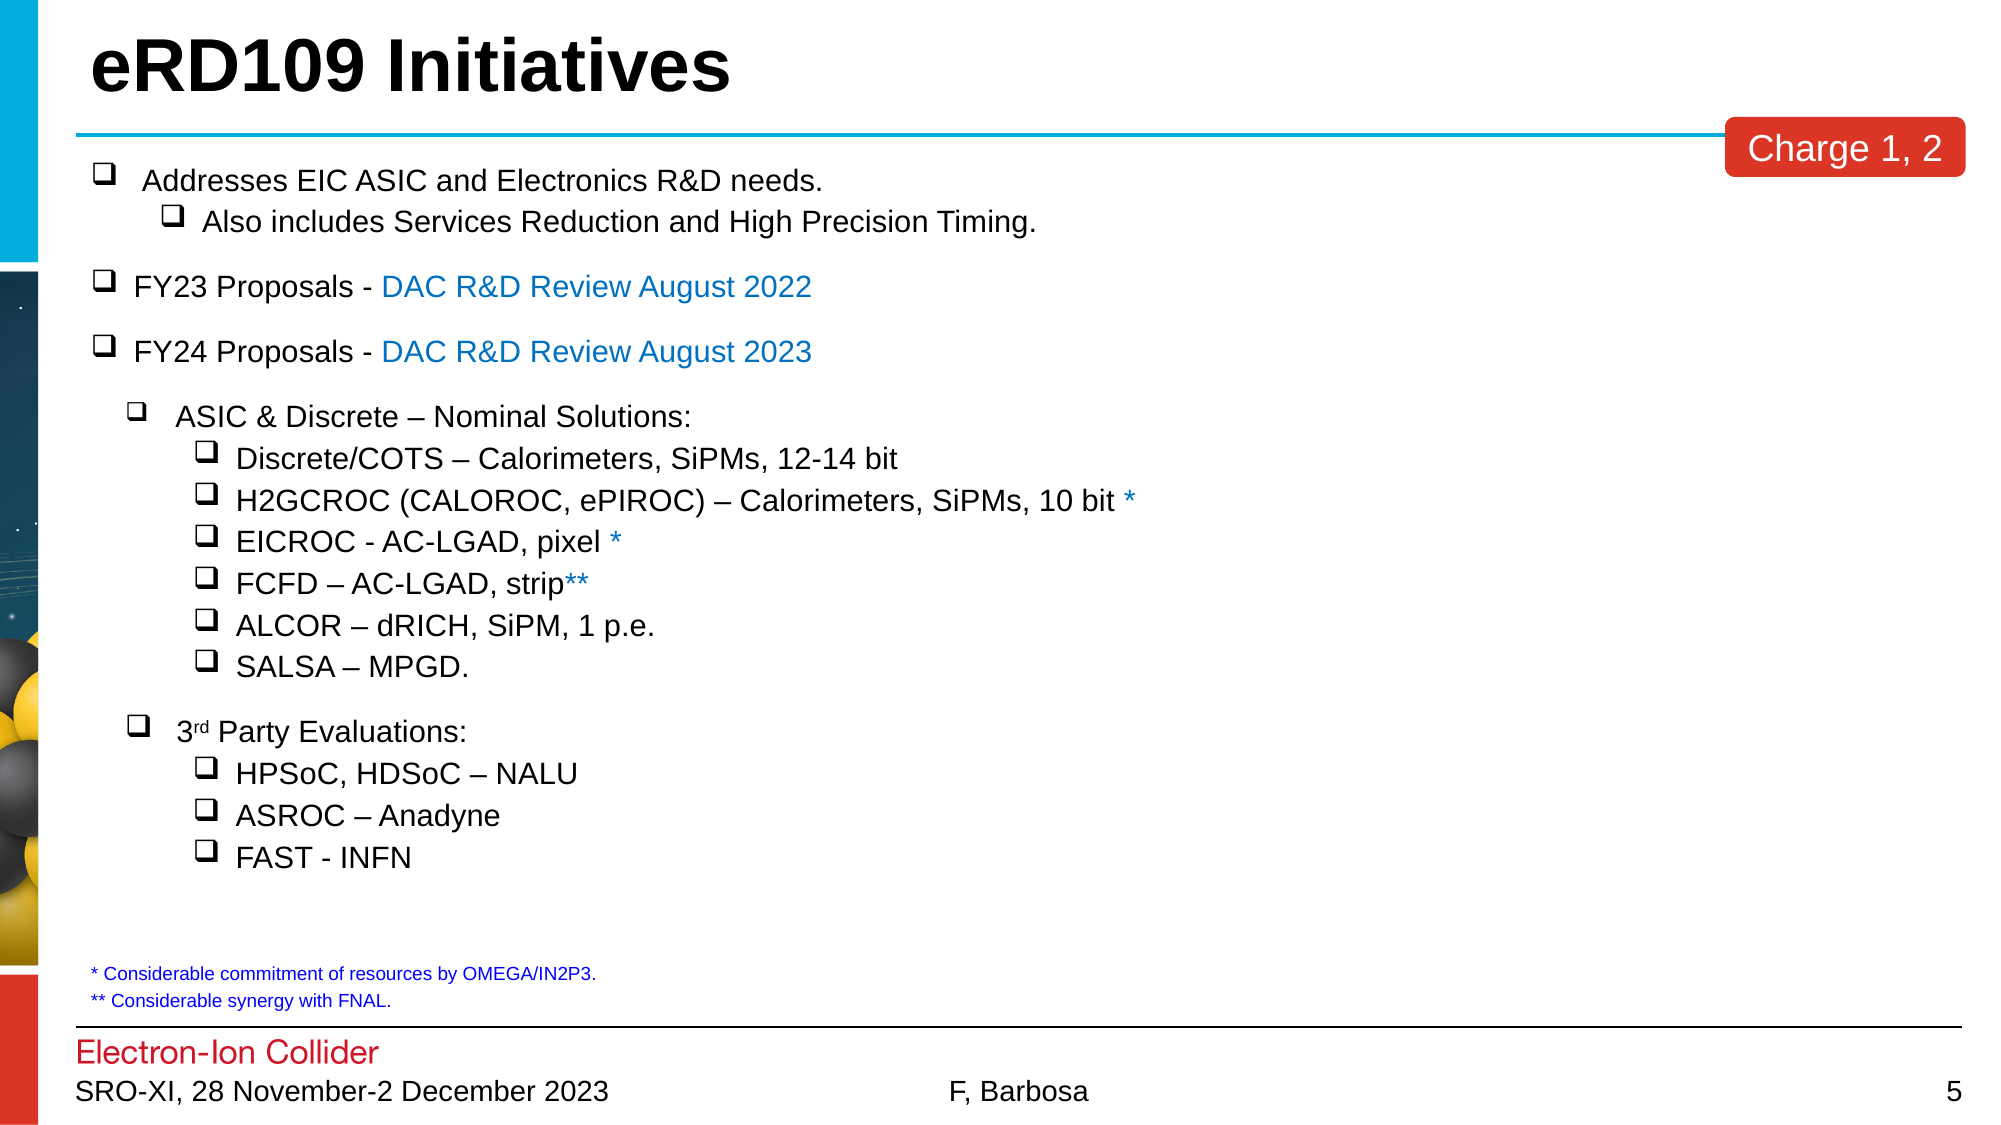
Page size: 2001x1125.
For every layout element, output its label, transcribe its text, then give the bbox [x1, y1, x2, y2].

list Addresses EIC ASIC and Electronics R&D needs. Also includes Services Reduction and High Precision Timing. FY23 Proposals - DAC R&D Review August 2022 FY24 Proposals - DAC R&D Review August 2023 ASIC & Discrete – Nominal Solutions: Discrete/COTS – Calorimeters, SiPMs, 12-14 bit H2GCROC (CALOROC, ePIROC) – Calorimeters, SiPMs, 10 bit * EICROC - AC-LGAD, pixel * FCFD – AC-LGAD, strip** ALCOR – dRICH, SiPM, 1 p.e. SALSA – MPGD. 3rd Party Evaluations: HPSoC, HDSoC – NALU ASROC – Anadyne FAST - INFN * Considerable commitment of resources by OMEGA/IN2P3. ** Considerable synergy with FNAL. [75, 152, 1966, 1028]
picture [0, 0, 2001, 1125]
text_box Charge 1, 2 [1723, 115, 1967, 171]
title eRD109 Initiatives [75, 0, 1963, 134]
